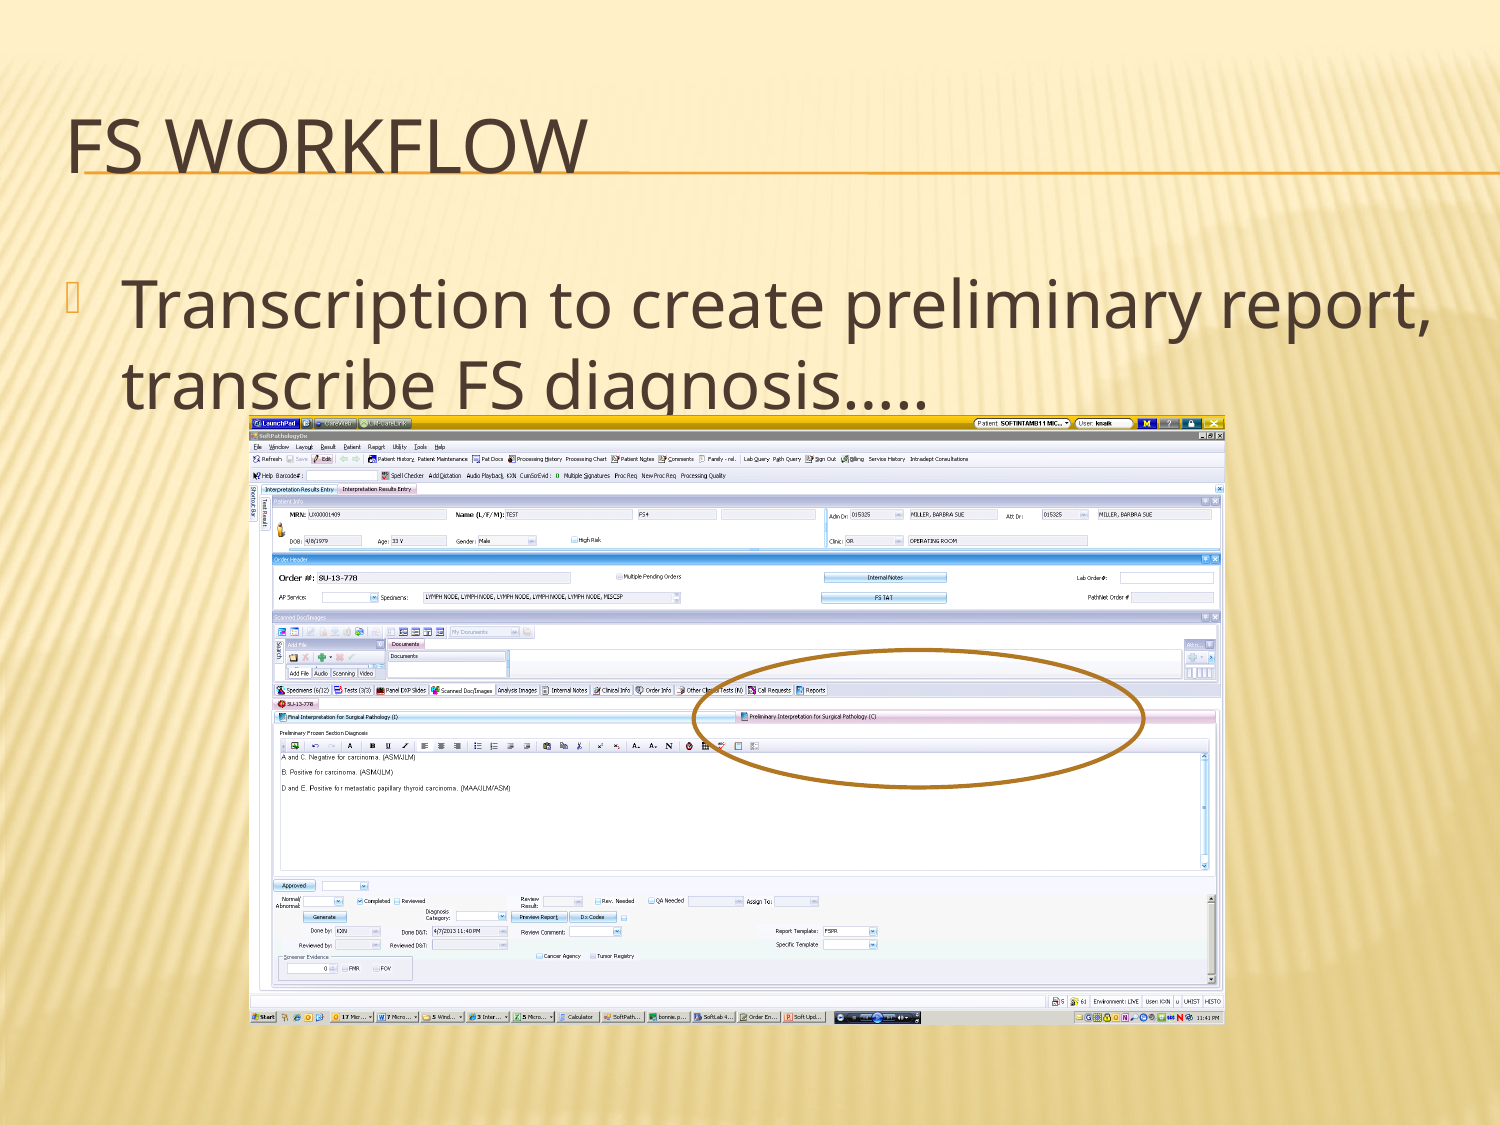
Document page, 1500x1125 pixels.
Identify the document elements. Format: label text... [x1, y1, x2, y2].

list Transcription to create preliminary report, transcribe FS diagnosis….. [50, 254, 1475, 998]
picture [249, 415, 1226, 1026]
title FS workflow [50, 75, 1475, 213]
